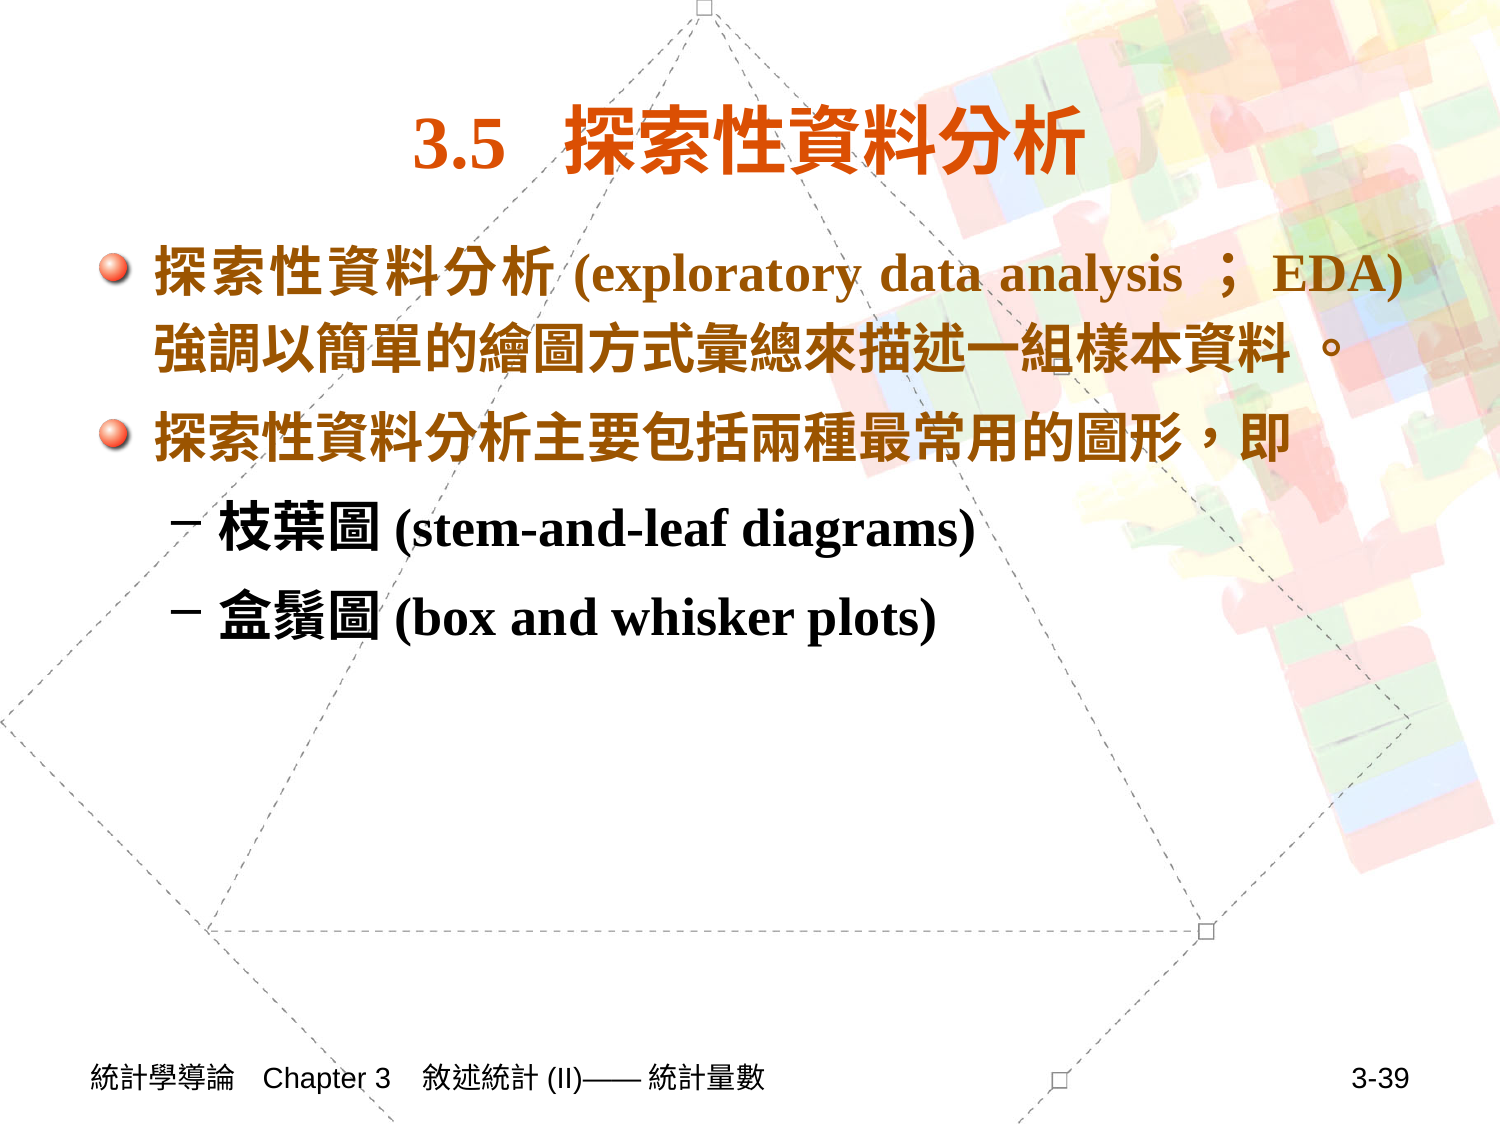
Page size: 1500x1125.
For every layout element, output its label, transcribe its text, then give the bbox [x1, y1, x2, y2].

slide_number 3-39 [1074, 1051, 1426, 1103]
slide_number 統計學導論 Chapter 3 敘述統計(II)——統計量數 [74, 1051, 976, 1103]
list 探索性資料分析(exploratory data analysis；EDA)強調以簡單的繪圖方式彙總來描述一組樣本資料 。 探索性資料分析主要包括兩種最常用的圖形，即 枝葉圖(stem-and-leaf diagrams) 盒鬚圖(box and whisker plots) [81, 216, 1434, 748]
title 3.5 探索性資料分析 [74, 44, 1426, 233]
picture [0, 0, 1500, 1125]
